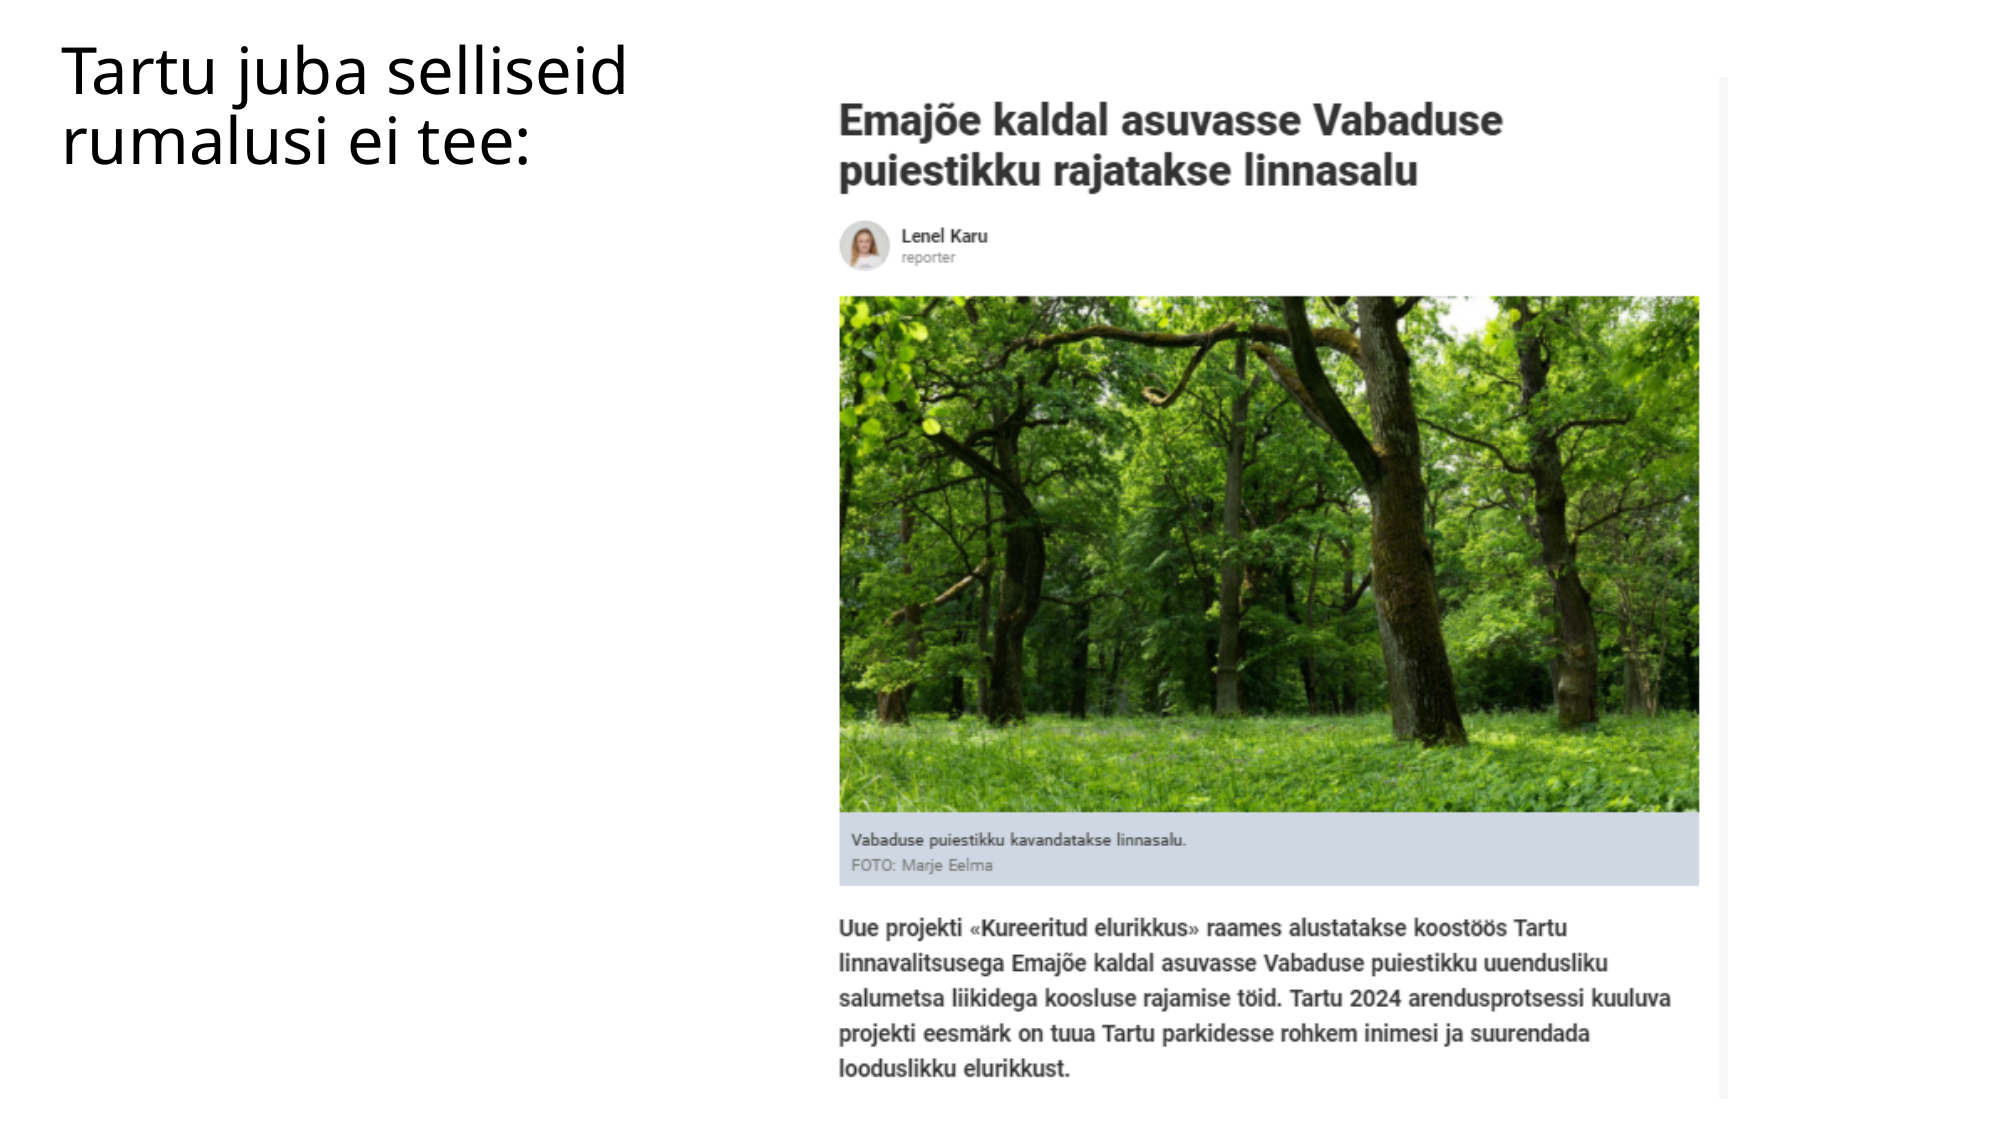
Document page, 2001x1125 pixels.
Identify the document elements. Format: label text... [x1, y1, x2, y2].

title Tartu juba selliseid rumalusi ei tee: [46, 29, 1899, 187]
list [798, 77, 1728, 1099]
